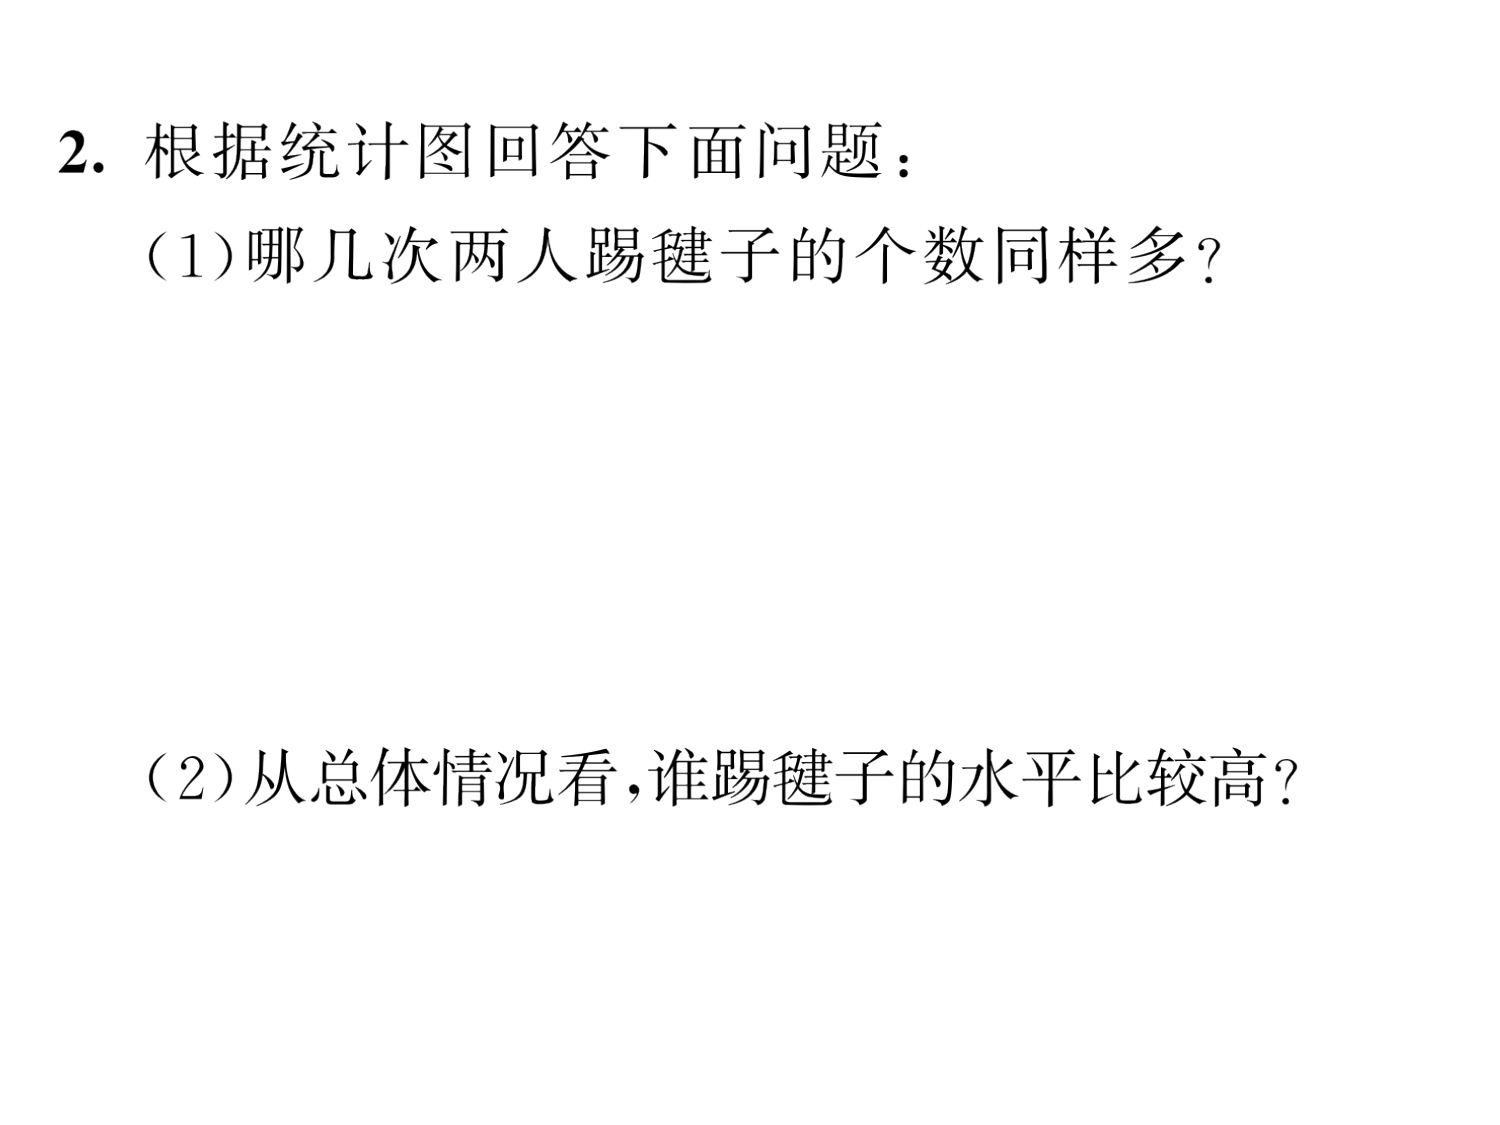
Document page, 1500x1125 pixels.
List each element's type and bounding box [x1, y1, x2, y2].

picture [52, 101, 1471, 1041]
